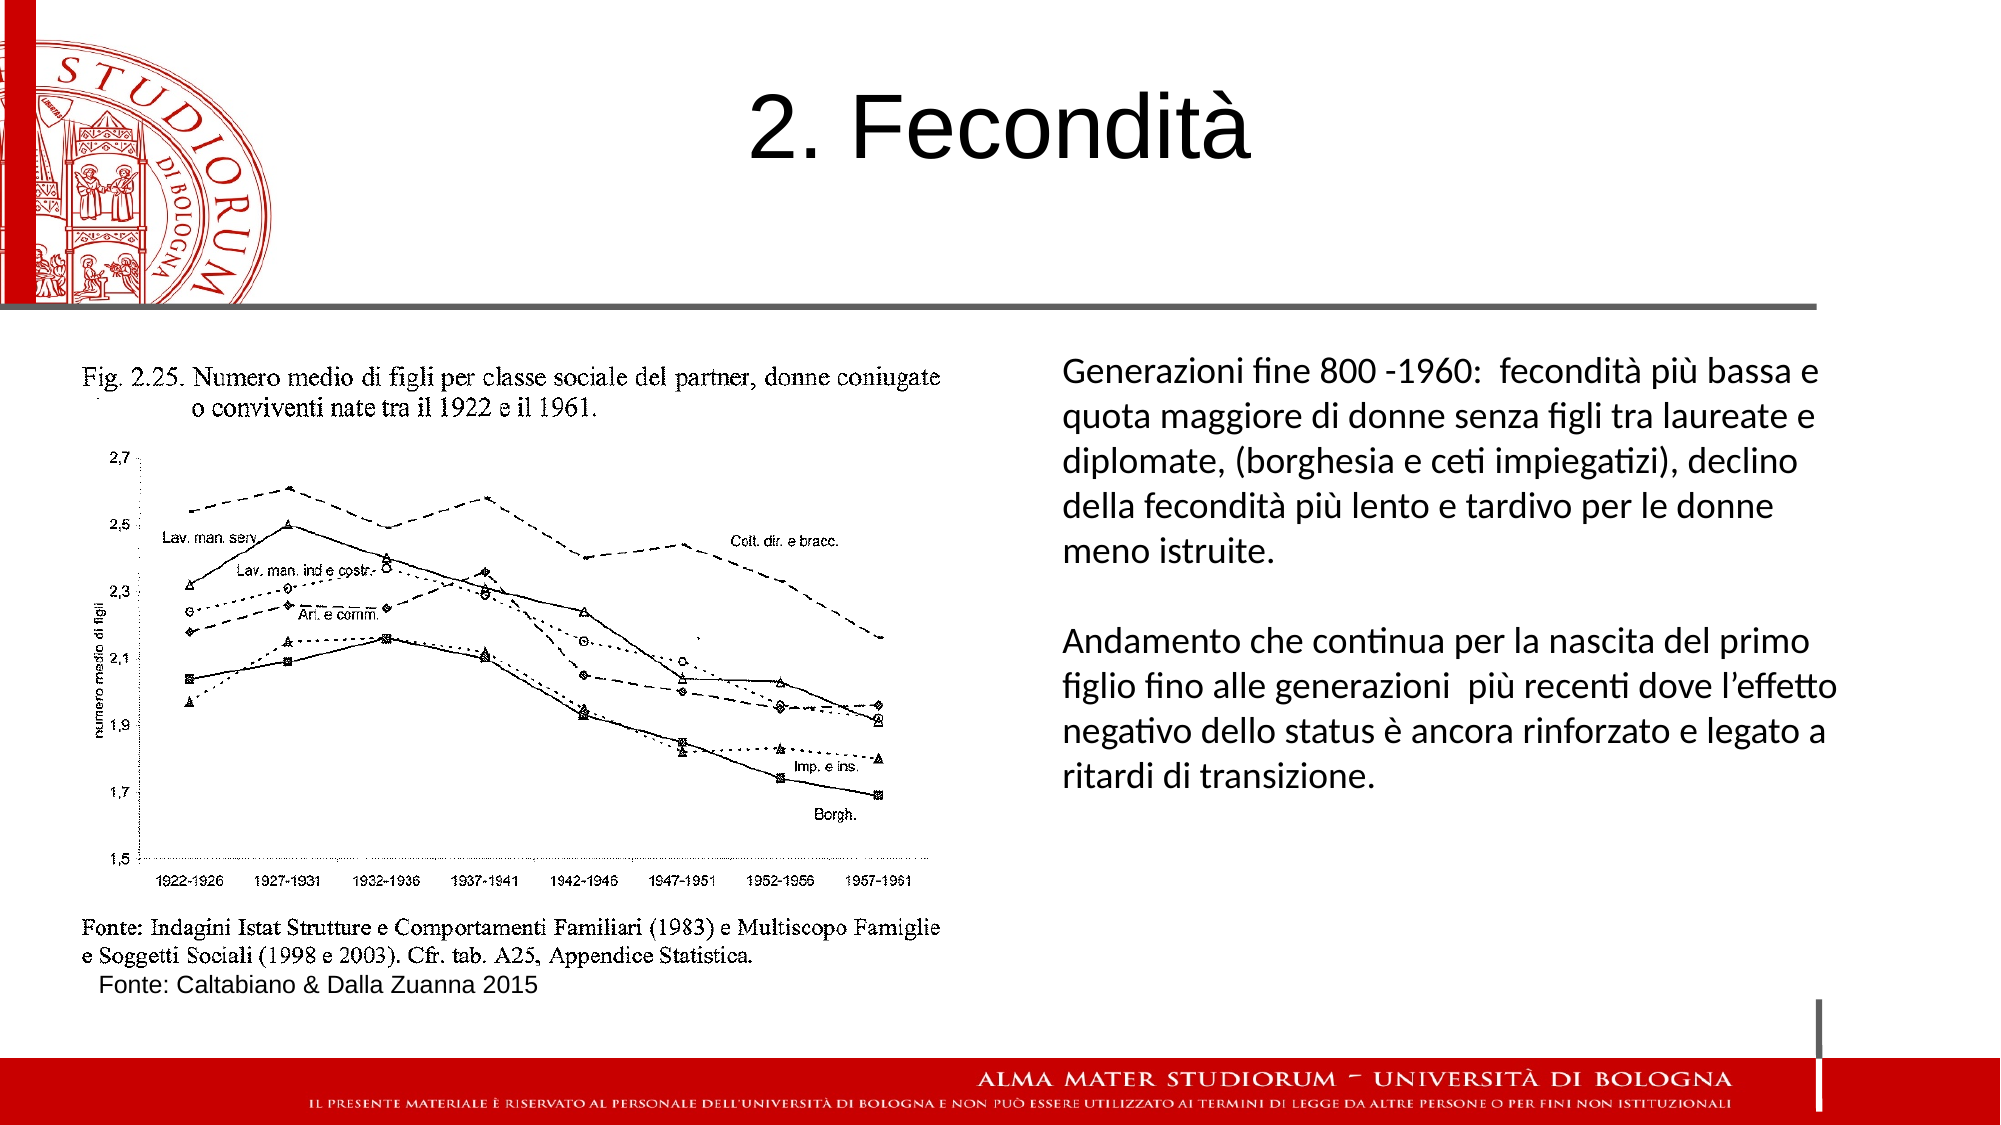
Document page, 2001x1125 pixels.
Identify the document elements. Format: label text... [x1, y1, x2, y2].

picture [36, 34, 283, 303]
text_box Generazioni fine 800 -1960: fecondità più bassa e quota maggiore di donne senza figli tra laureate e diplomate, (borghesia e ceti impiegatizi), declino della fecondità più lento e tardivo per le donne meno istruite. Andamento che continua per la nascita del primo figlio fino alle generazioni più recenti dove l’effetto negativo dello status è ancora rinforzato e legato a ritardi di transizione. [1047, 338, 1878, 894]
title 2. Fecondità [137, 59, 1863, 278]
text_box Fonte: Caltabiano & Dalla Zuanna 2015 [83, 984, 914, 1006]
picture [0, 34, 4, 303]
picture [39, 338, 961, 984]
picture [0, 1058, 2000, 1125]
